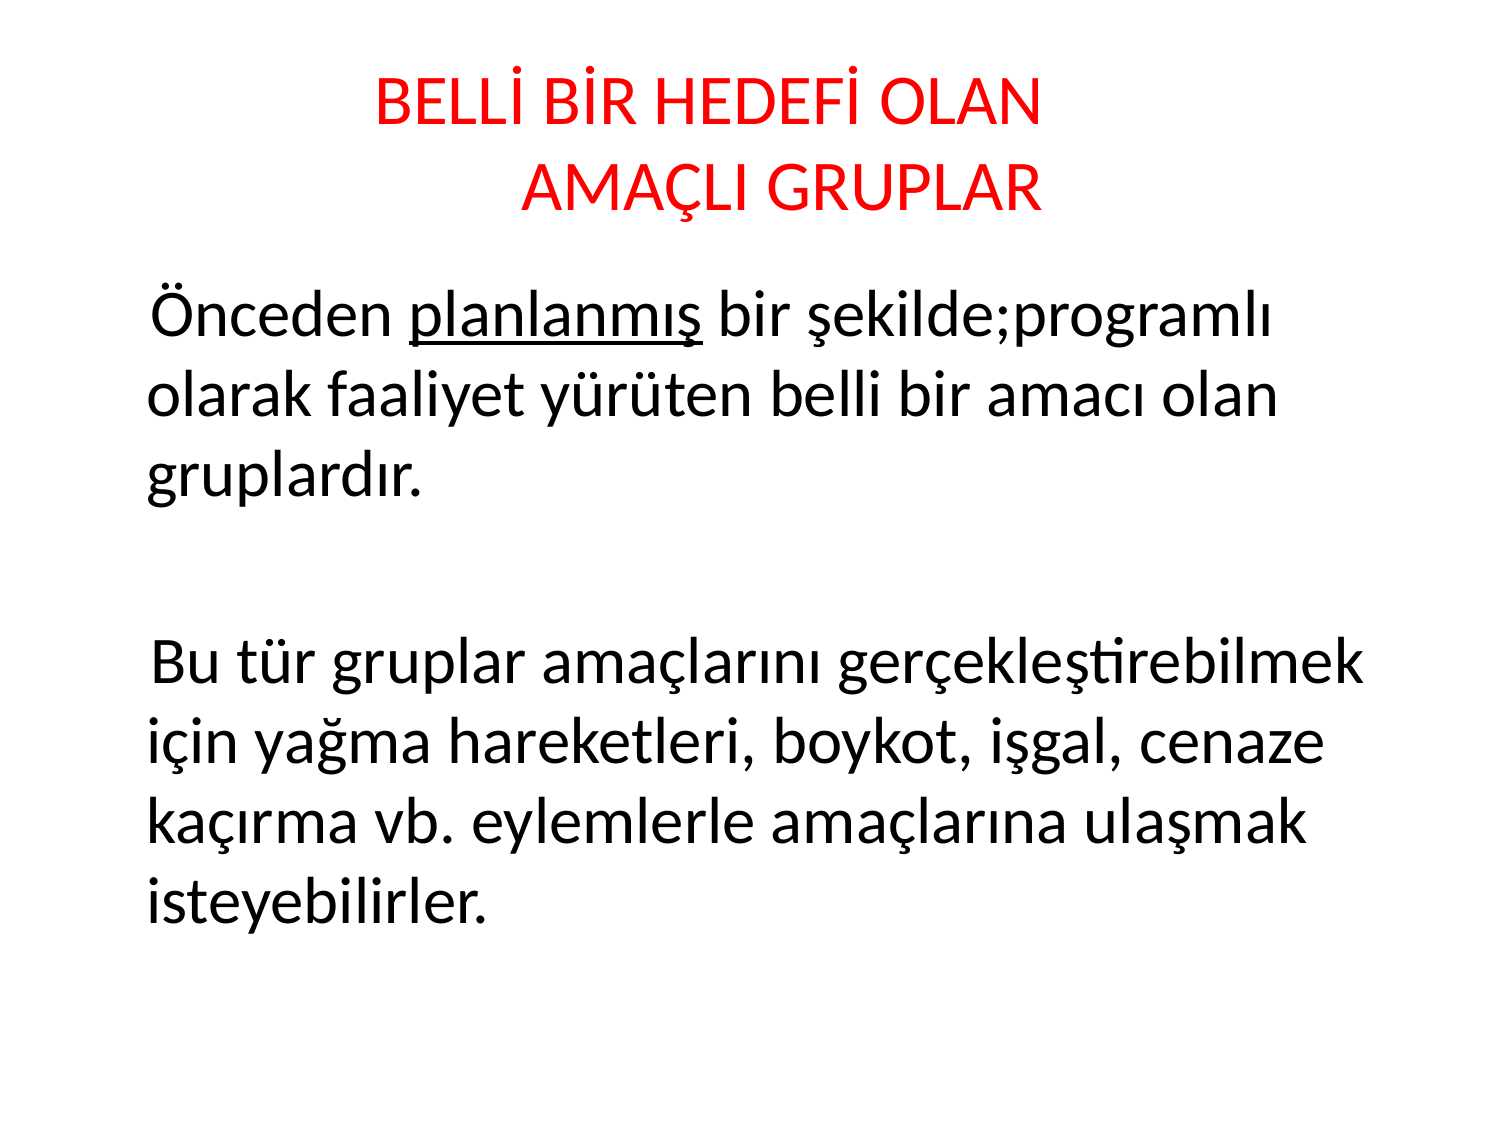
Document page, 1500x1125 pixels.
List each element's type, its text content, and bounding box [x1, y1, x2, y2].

list Önceden planlanmış bir şekilde;programlı olarak faaliyet yürüten belli bir amacı olan gruplardır. Bu tür gruplar amaçlarını gerçekleştirebilmek için yağma hareketleri, boykot, işgal, cenaze kaçırma vb. eylemlerle amaçlarına ulaşmak isteyebilirler. [75, 262, 1425, 1079]
title BELLİ BİR HEDEFİ OLAN AMAÇLI GRUPLAR [75, 45, 1425, 233]
